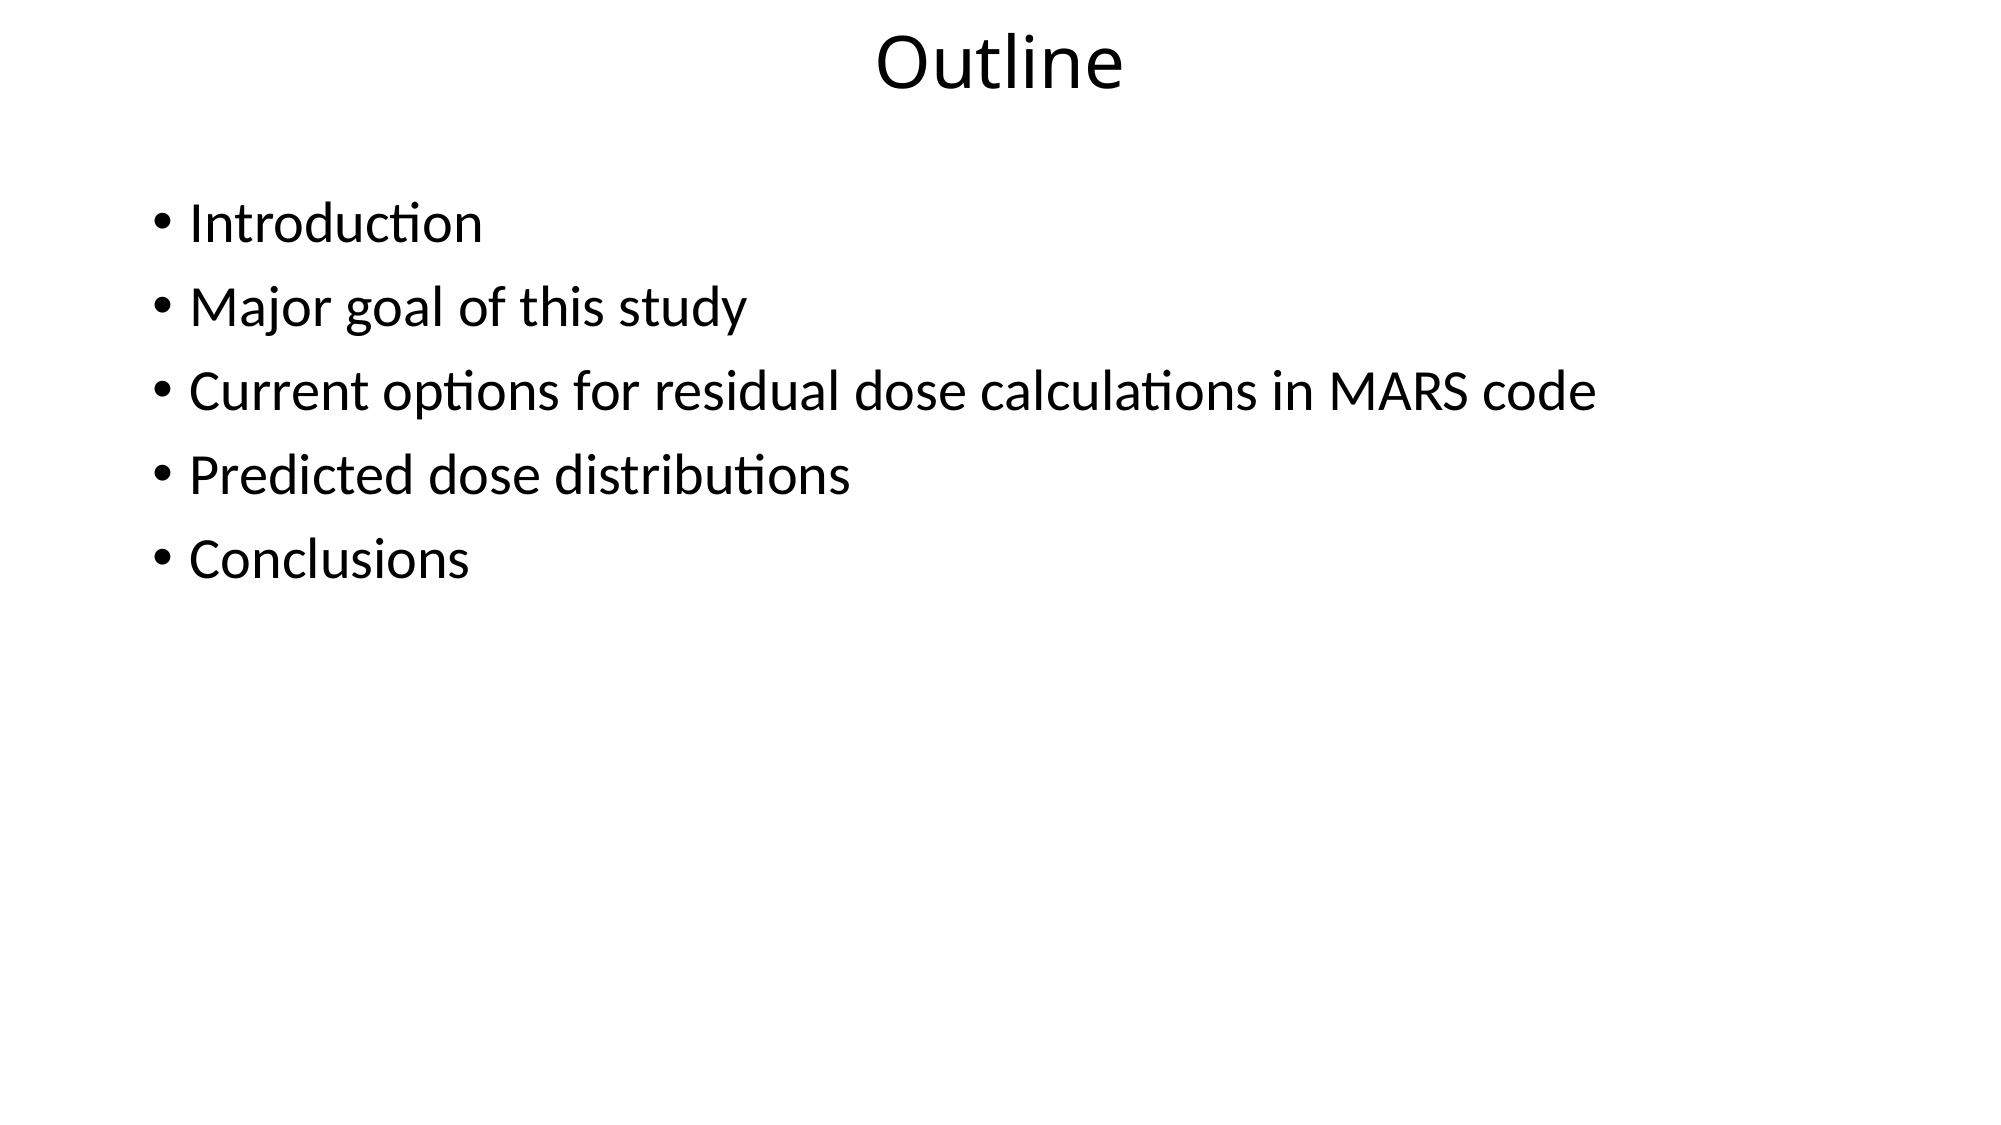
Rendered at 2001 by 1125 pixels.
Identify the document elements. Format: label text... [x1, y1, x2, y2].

list Introduction Major goal of this study Current options for residual dose calculations in MARS code Predicted dose distributions Conclusions [137, 185, 1863, 1014]
title Outline [137, 18, 1863, 112]
